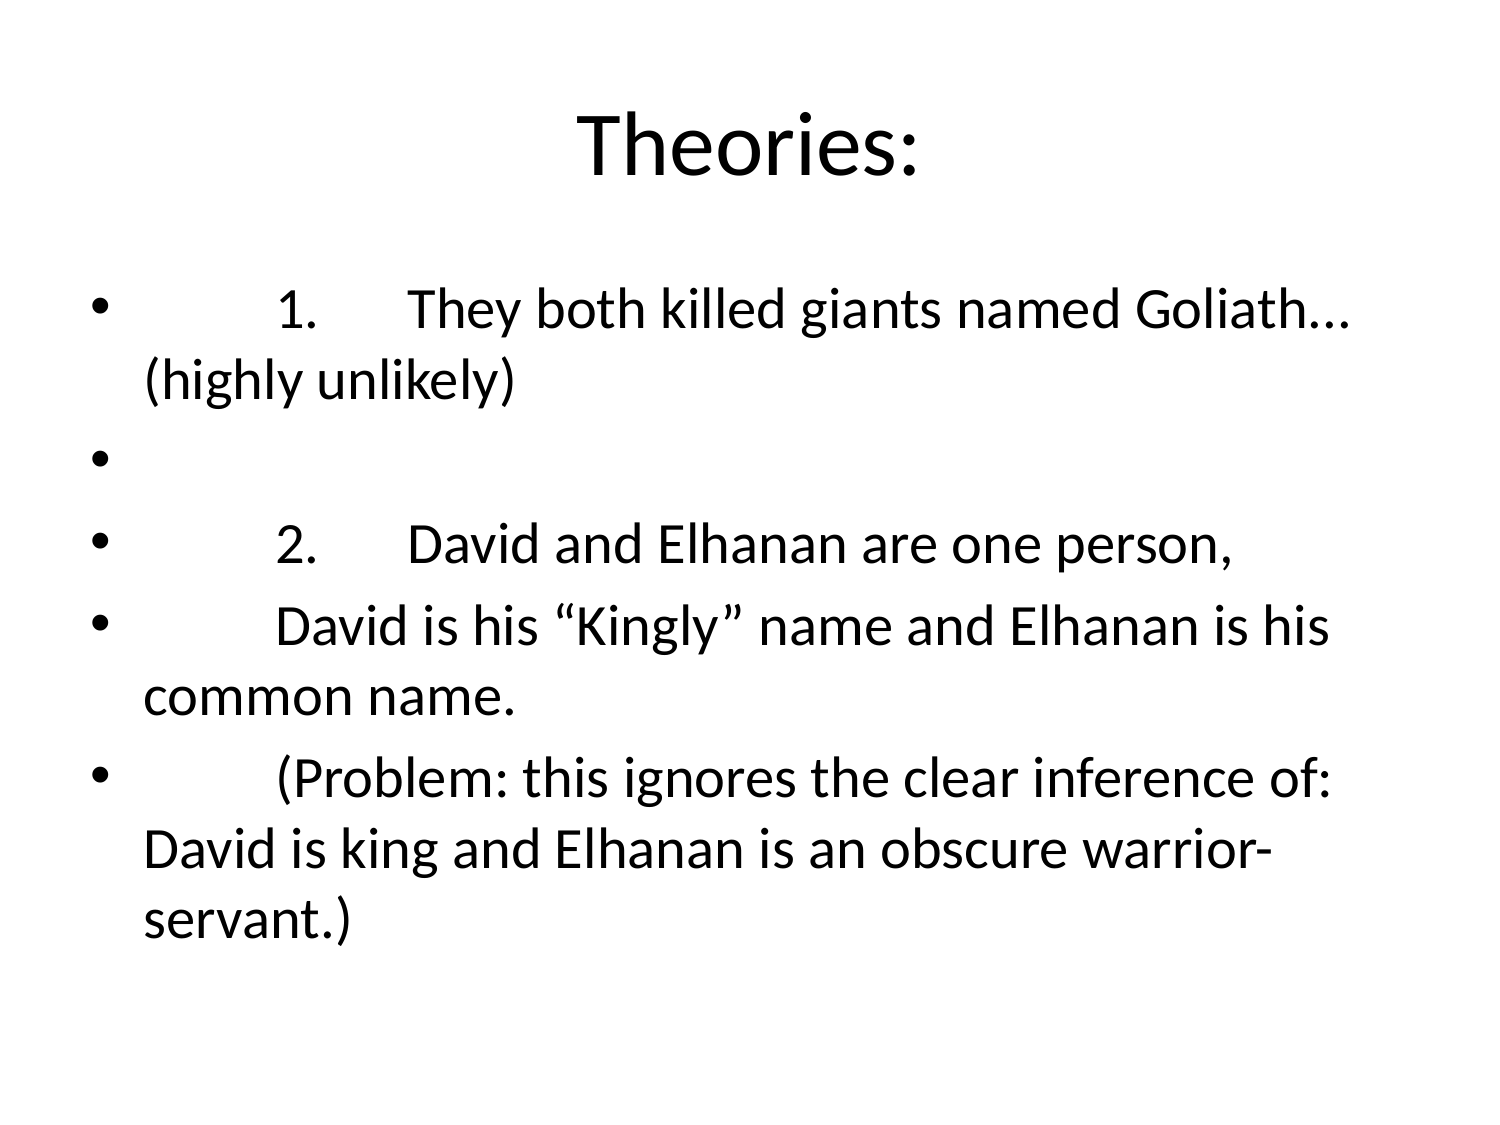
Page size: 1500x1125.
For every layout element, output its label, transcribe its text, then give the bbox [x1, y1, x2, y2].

list 1. They both killed giants named Goliath...(highly unlikely) 2. David and Elhanan are one person, David is his “Kingly” name and Elhanan is his common name. (Problem: this ignores the clear inference of: David is king and Elhanan is an obscure warrior-servant.) [75, 262, 1425, 1005]
title Theories: [75, 45, 1425, 233]
